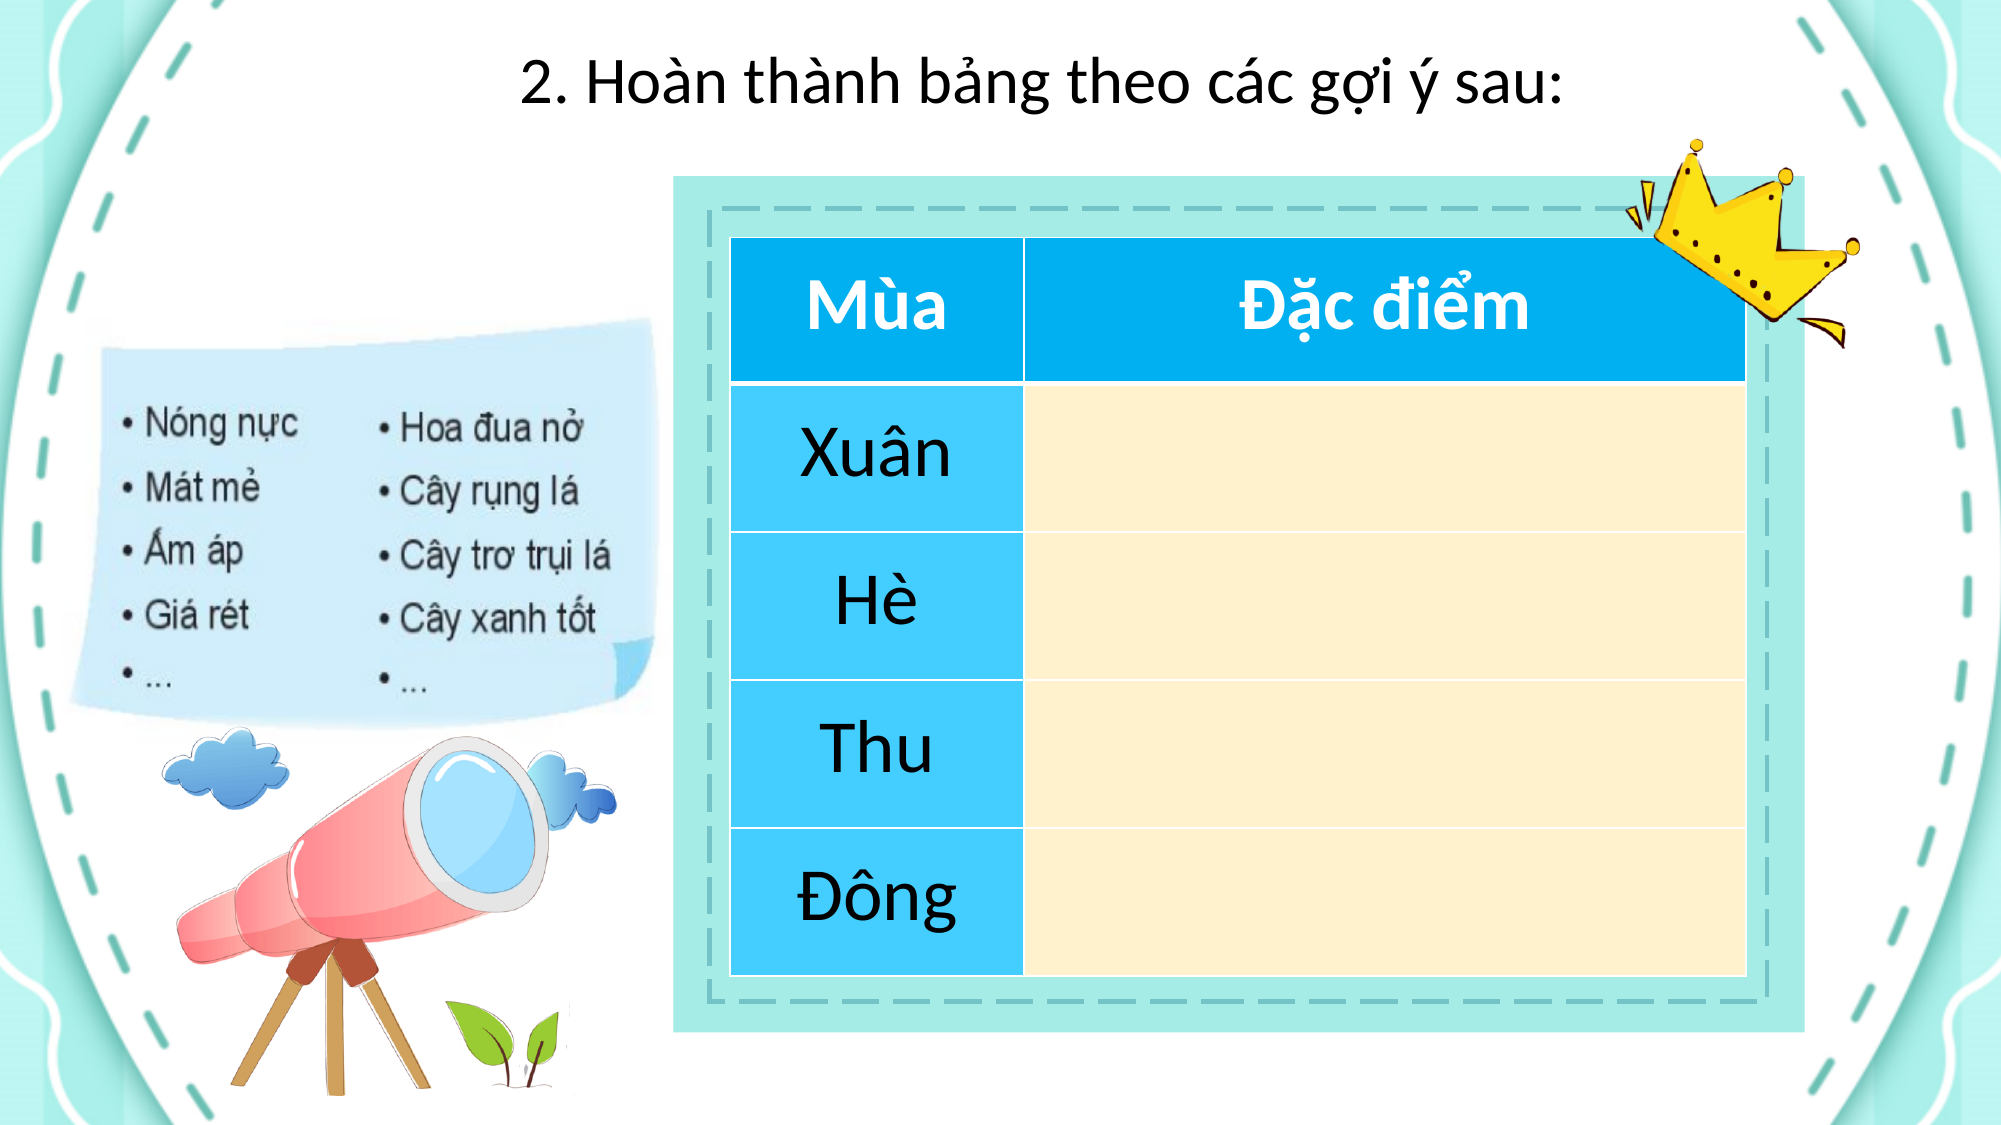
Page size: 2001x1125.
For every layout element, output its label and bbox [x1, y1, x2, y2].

picture [0, 0, 2001, 1125]
text_box [673, 176, 1805, 1033]
